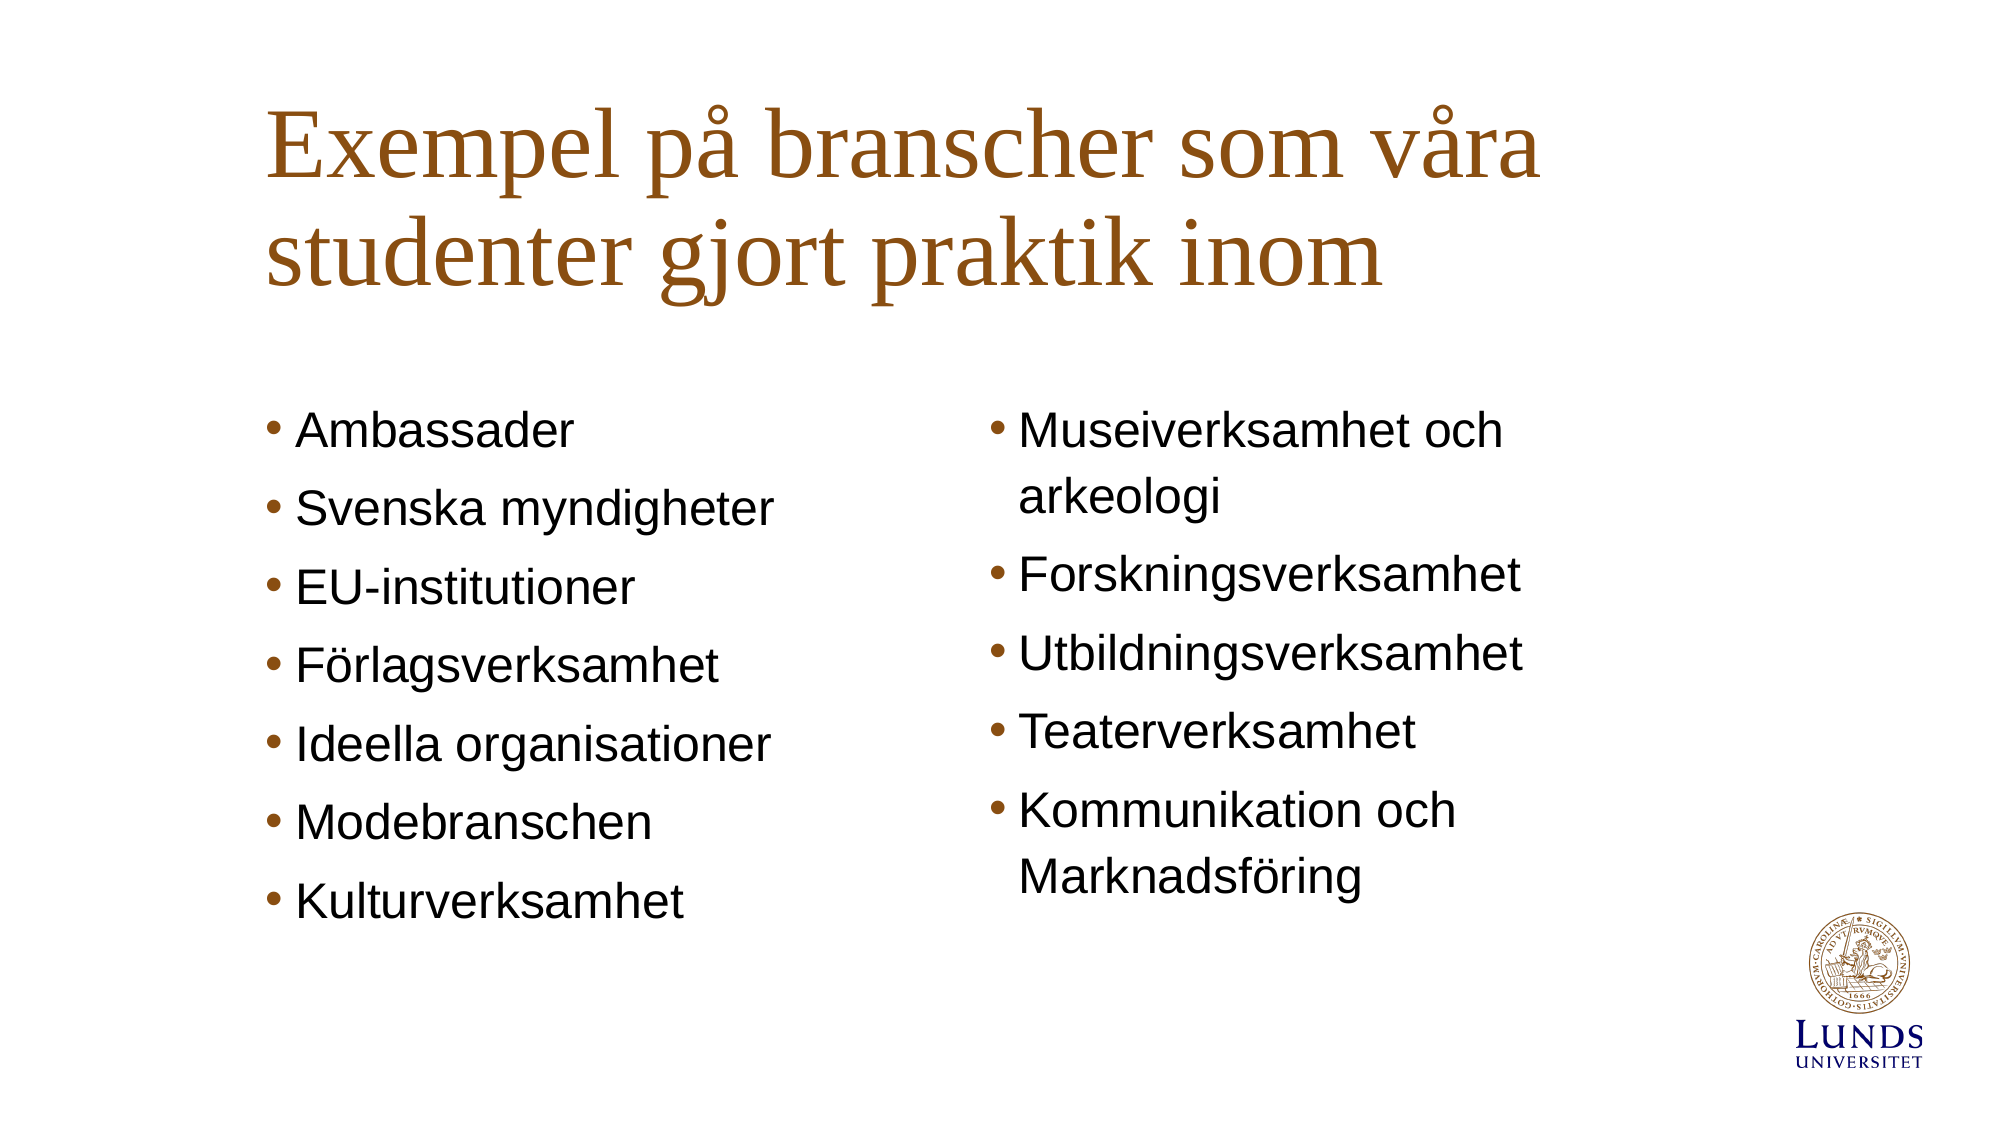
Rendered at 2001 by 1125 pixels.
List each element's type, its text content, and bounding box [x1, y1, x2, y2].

list Ambassader Svenska myndigheter EU-institutioner Förlagsverksamhet Ideella organisationer Modebranschen Kulturverksamhet Museiverksamhet och arkeologi Forskningsverksamhet Utbildningsverksamhet Teaterverksamhet Kommunikation och Marknadsföring [265, 391, 1713, 1041]
title Exempel på branscher som våra studenter gjort praktik inom [265, 59, 1713, 355]
